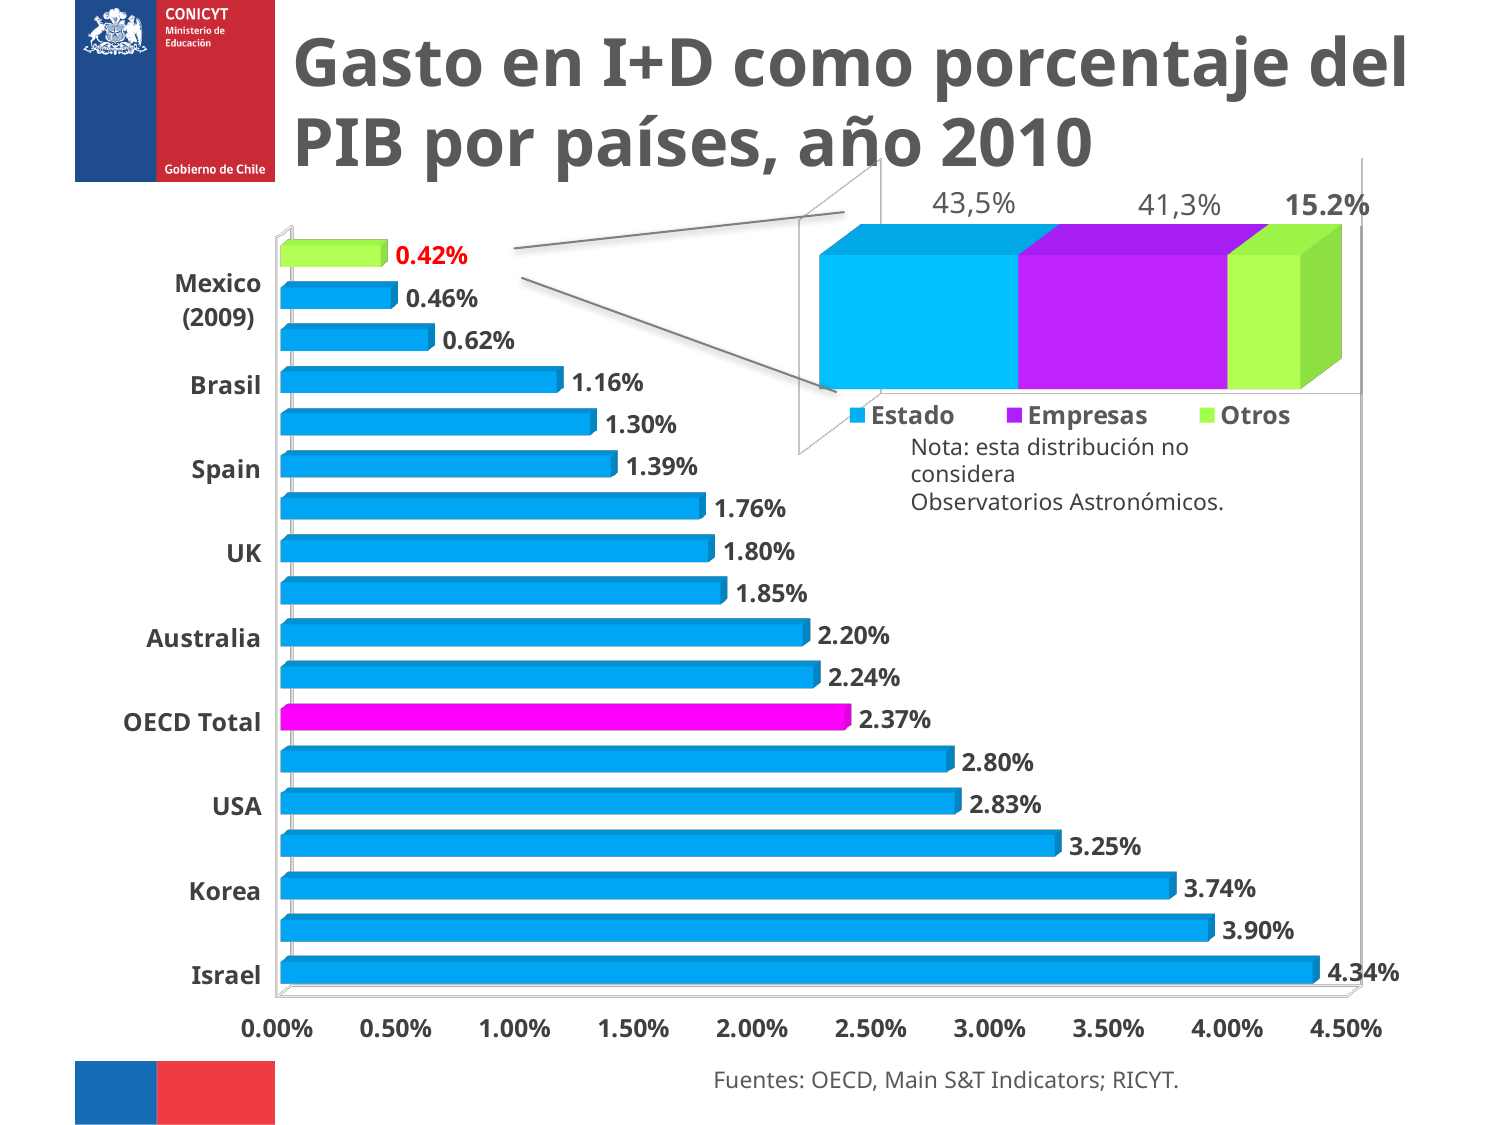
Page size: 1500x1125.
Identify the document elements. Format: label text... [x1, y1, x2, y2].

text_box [513, 211, 845, 249]
picture [75, 1061, 275, 1125]
title Gasto en I+D como porcentaje del PIB por países, año 2010 [277, 5, 1436, 194]
chart [120, 92, 1409, 1067]
text_box Fuentes: OECD, Main S&T Indicators; RICYT. [698, 1076, 1211, 1101]
picture [75, 0, 275, 182]
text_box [521, 277, 837, 393]
